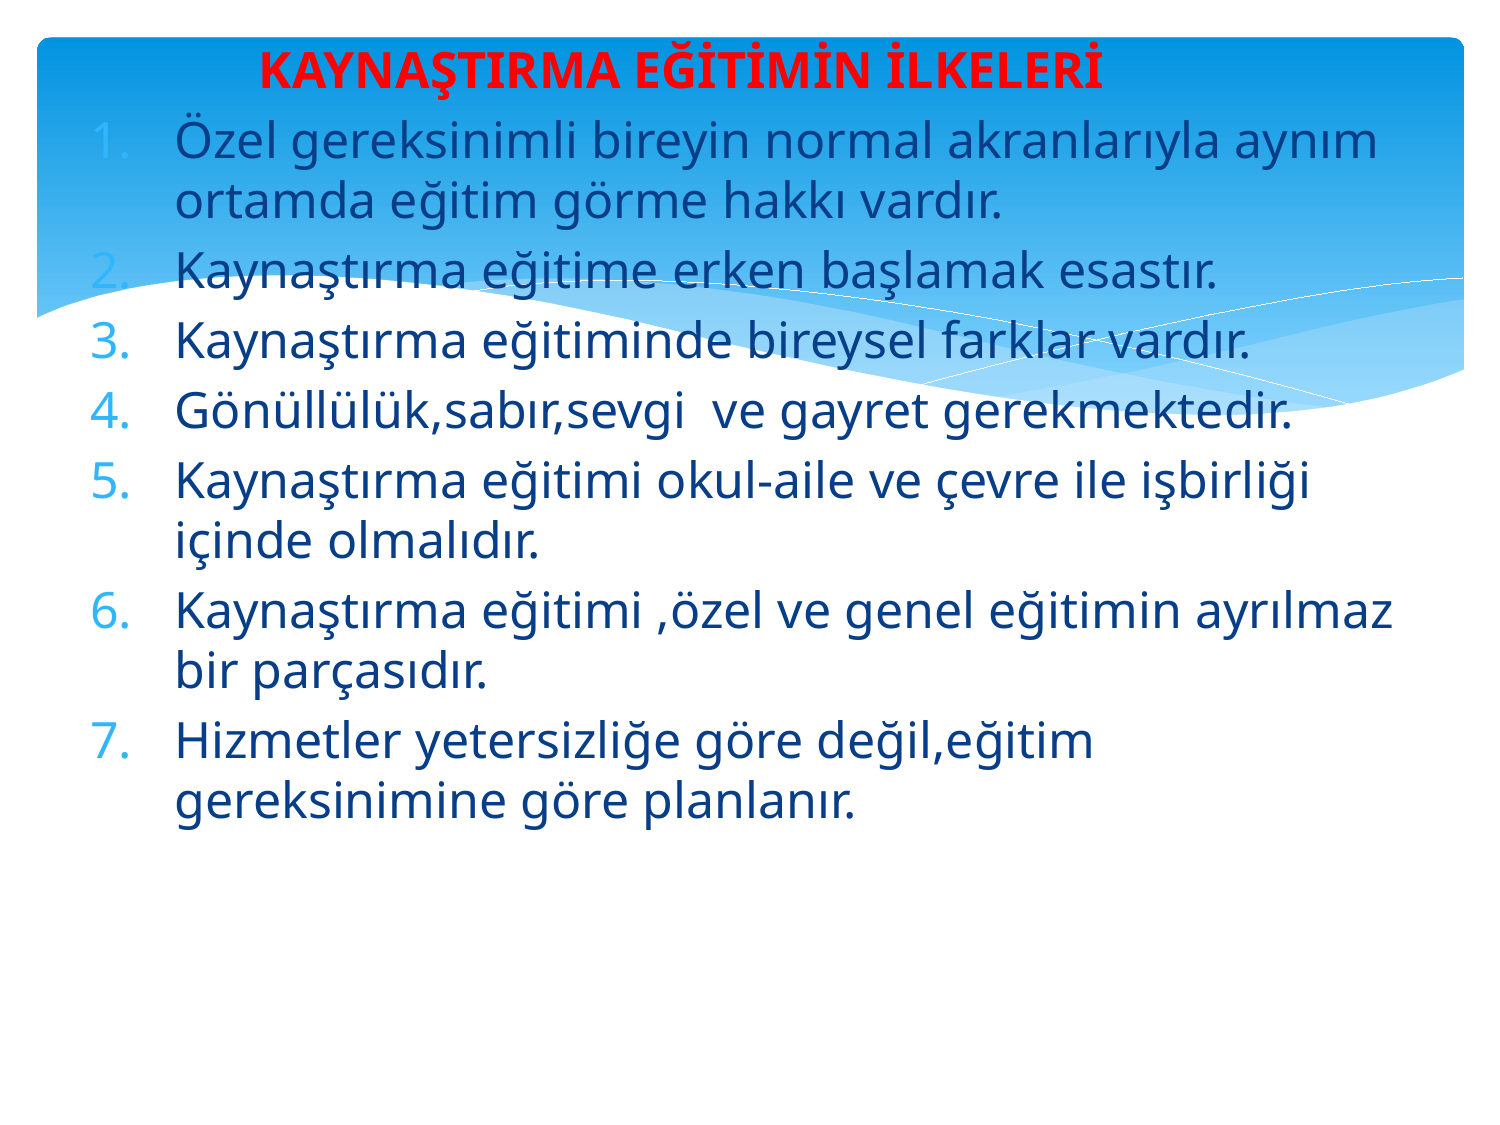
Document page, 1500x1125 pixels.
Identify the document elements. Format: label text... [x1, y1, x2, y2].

list KAYNAŞTIRMA EĞİTİMİN İLKELERİ Özel gereksinimli bireyin normal akranlarıyla aynım ortamda eğitim görme hakkı vardır. Kaynaştırma eğitime erken başlamak esastır. Kaynaştırma eğitiminde bireysel farklar vardır. Gönüllülük,sabır,sevgi ve gayret gerekmektedir. Kaynaştırma eğitimi okul-aile ve çevre ile işbirliği içinde olmalıdır. Kaynaştırma eğitimi ,özel ve genel eğitimin ayrılmaz bir parçasıdır. Hizmetler yetersizliğe göre değil,eğitim gereksinimine göre planlanır. [75, 30, 1425, 1005]
